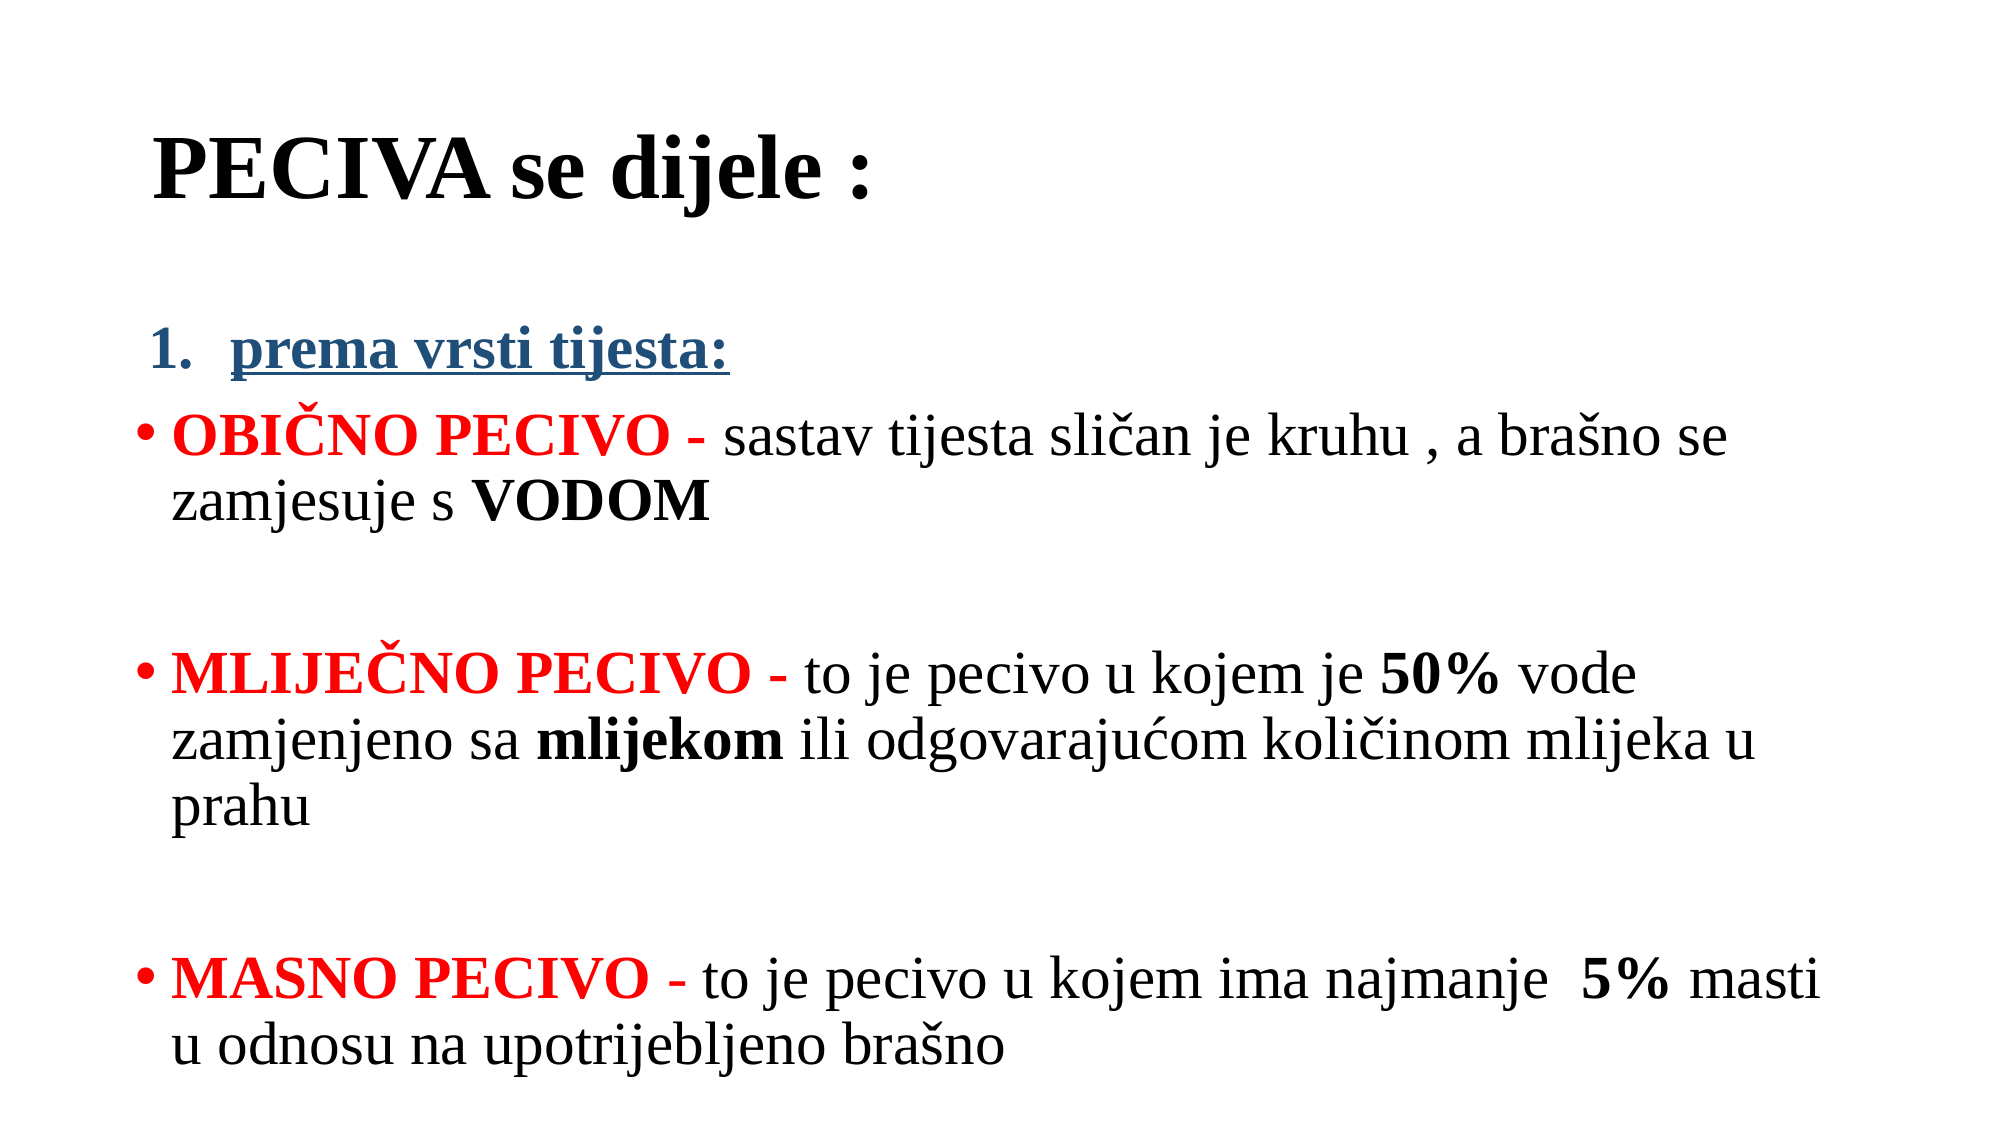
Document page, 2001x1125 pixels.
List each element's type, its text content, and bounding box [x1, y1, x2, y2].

list prema vrsti tijesta: OBIČNO PECIVO - sastav tijesta sličan je kruhu , a brašno se zamjesuje s VODOM MLIJEČNO PECIVO - to je pecivo u kojem je 50% vode zamjenjeno sa mlijekom ili odgovarajućom količinom mlijeka u prahu MASNO PECIVO - to je pecivo u kojem ima najmanje 5% masti u odnosu na upotrijebljeno brašno [120, 219, 1845, 1087]
title PECIVA se dijele : [137, 59, 1863, 278]
